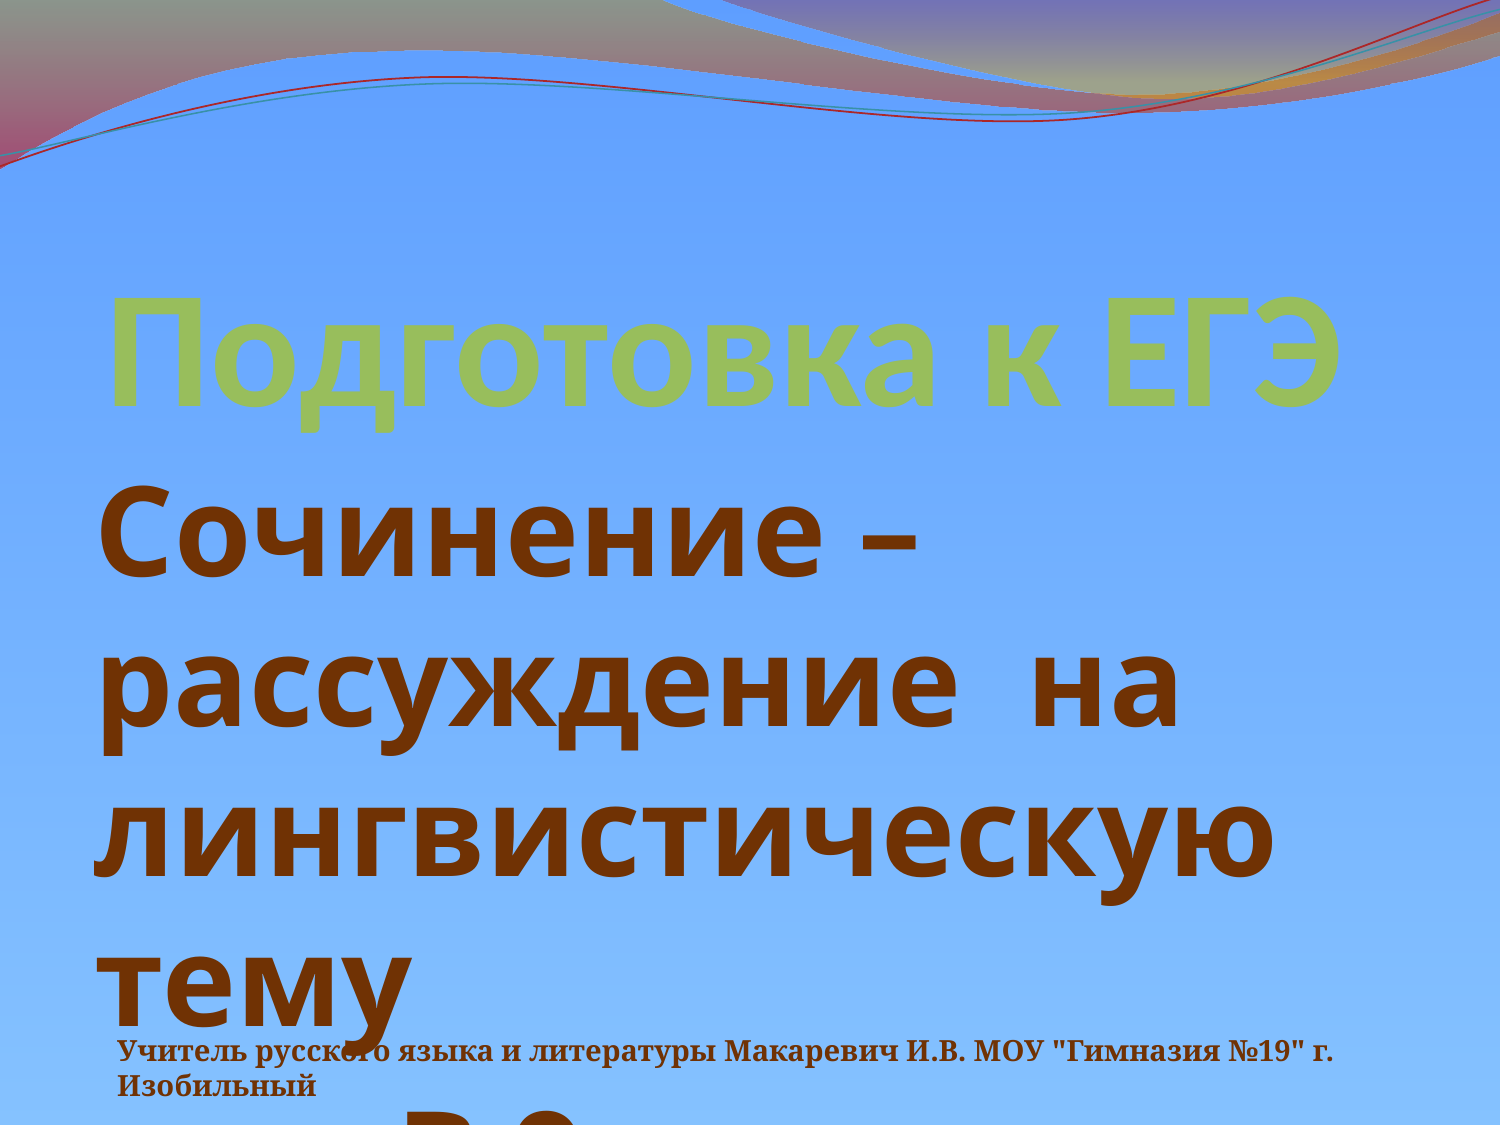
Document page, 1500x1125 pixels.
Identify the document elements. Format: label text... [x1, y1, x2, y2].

title Подготовка к ЕГЭ [86, 215, 1363, 440]
footer Учитель русского языка и литературы Макаревич И.В. МОУ "Гимназия №19" г. Изобильный [117, 1042, 1418, 1103]
list Сочинение – рассуждение на лингвистическую тему В 9 классе [86, 443, 1363, 692]
